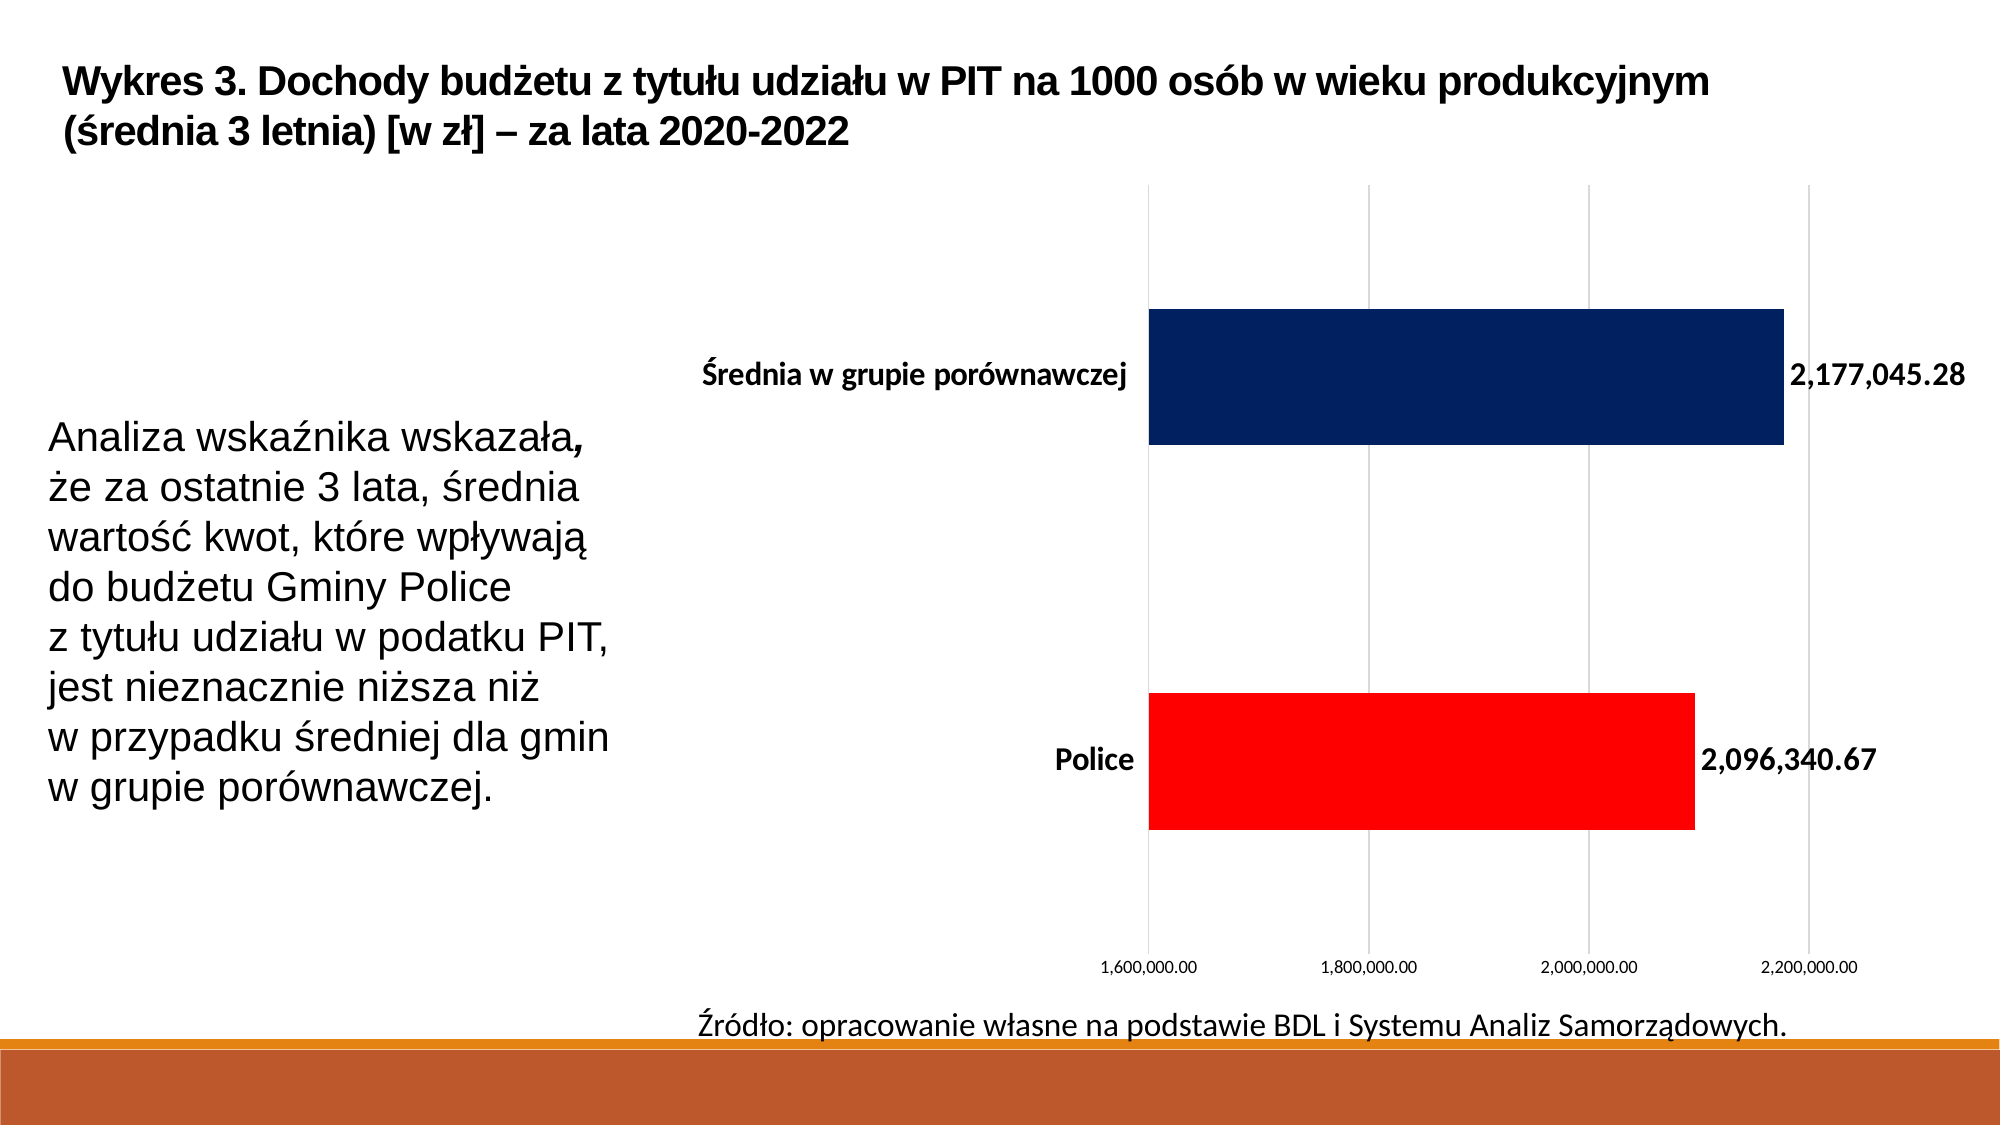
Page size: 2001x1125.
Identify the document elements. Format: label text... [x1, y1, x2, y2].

text_box Analiza wskaźnika wskazała, że za ostatnie 3 lata, średnia wartość kwot, które wpływają do budżetu Gminy Police z tytułu udziału w podatku PIT, jest nieznacznie niższa niż w przypadku średniej dla gmin w grupie porównawczej. [33, 401, 673, 817]
title Wykres 3. Dochody budżetu z tytułu udziału w PIT na 1000 osób w wieku produkcyjnym (średnia 3 letnia) [w zł] – za lata 2020-2022 [46, 0, 1861, 262]
text_box Źródło: opracowanie własne na podstawie BDL i Systemu Analiz Samorządowych. [682, 1004, 1805, 1051]
chart [676, 168, 1968, 996]
